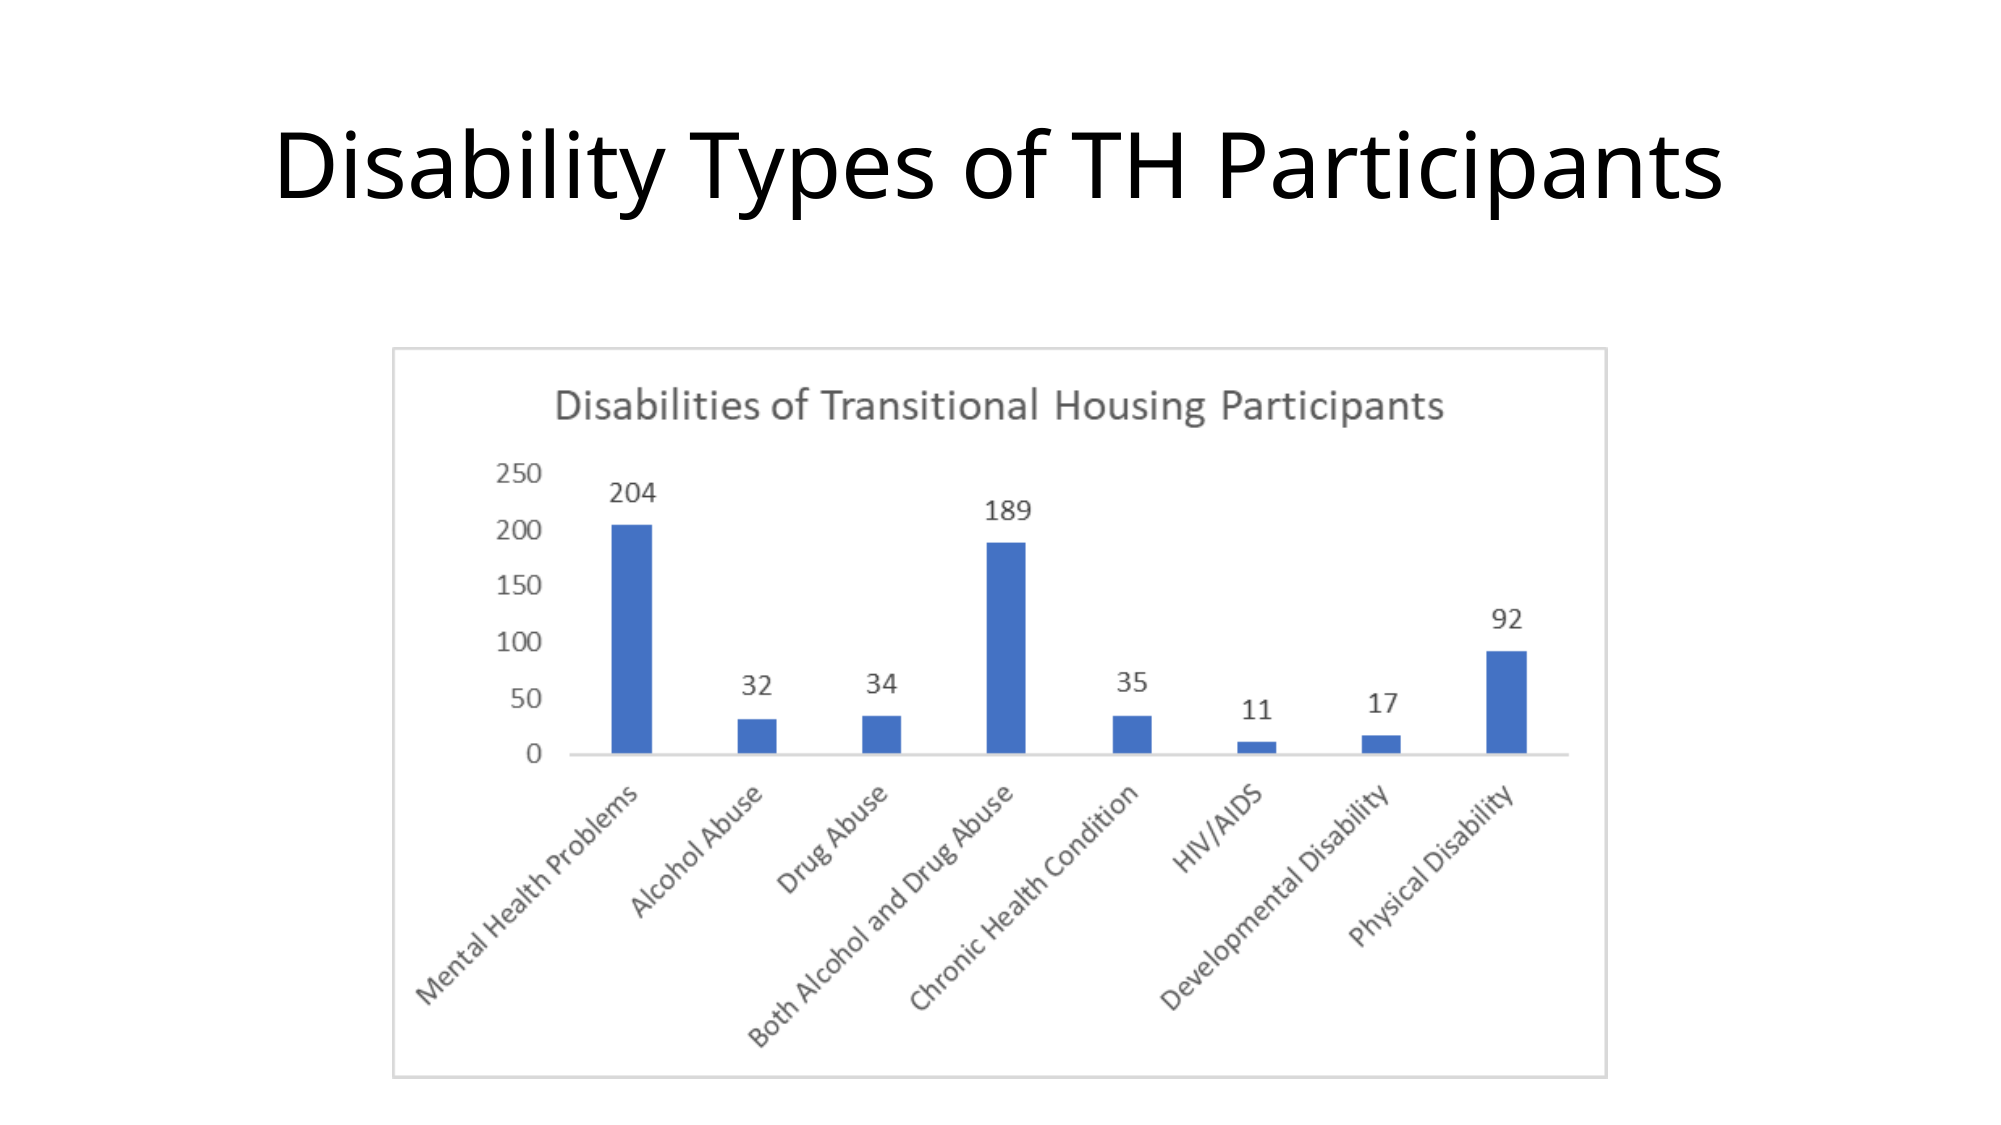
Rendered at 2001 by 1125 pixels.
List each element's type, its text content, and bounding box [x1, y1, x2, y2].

title Disability Types of TH Participants [137, 59, 1863, 278]
picture [391, 347, 1608, 1079]
